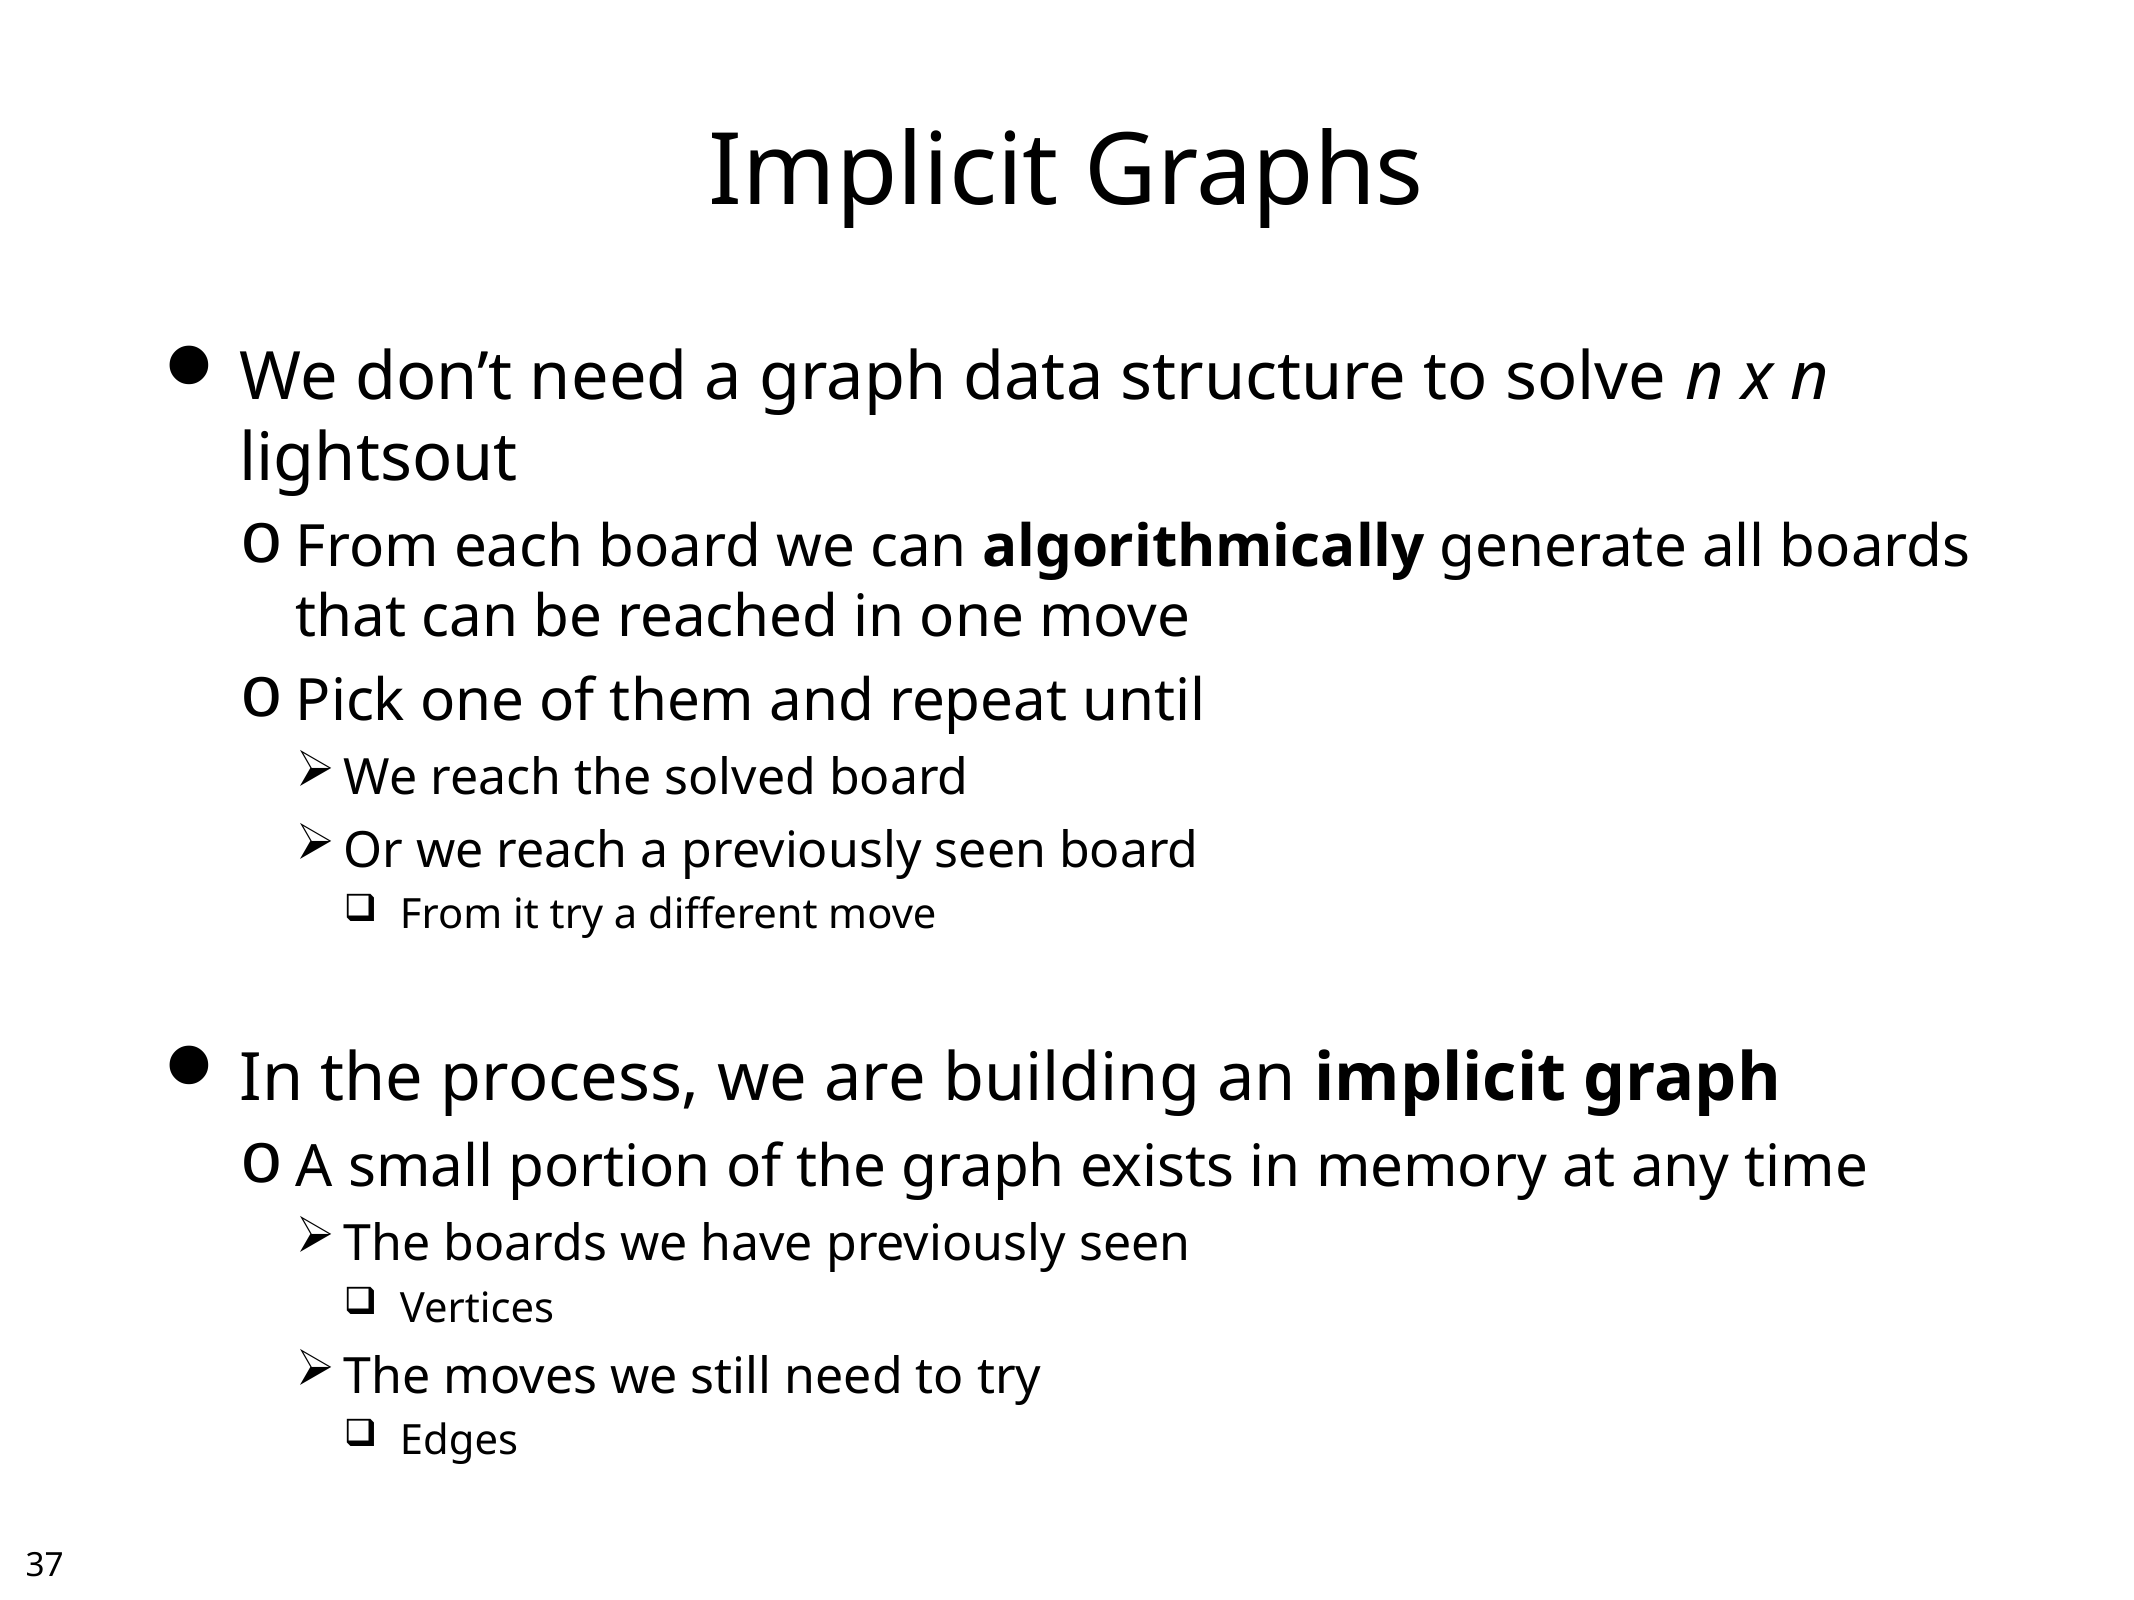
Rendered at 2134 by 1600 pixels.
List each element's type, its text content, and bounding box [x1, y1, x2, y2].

list We don’t need a graph data structure to solve n x n lightsout From each board we can algorithmically generate all boards that can be reached in one move Pick one of them and repeat until We reach the solved board Or we reach a previously seen board From it try a different move In the process, we are building an implicit graph A small portion of the graph exists in memory at any time The boards we have previously seen Vertices The moves we still need to try Edges [155, 324, 2043, 1457]
slide_number 36 [16, 1533, 74, 1588]
title Implicit Graphs [155, 41, 1978, 289]
